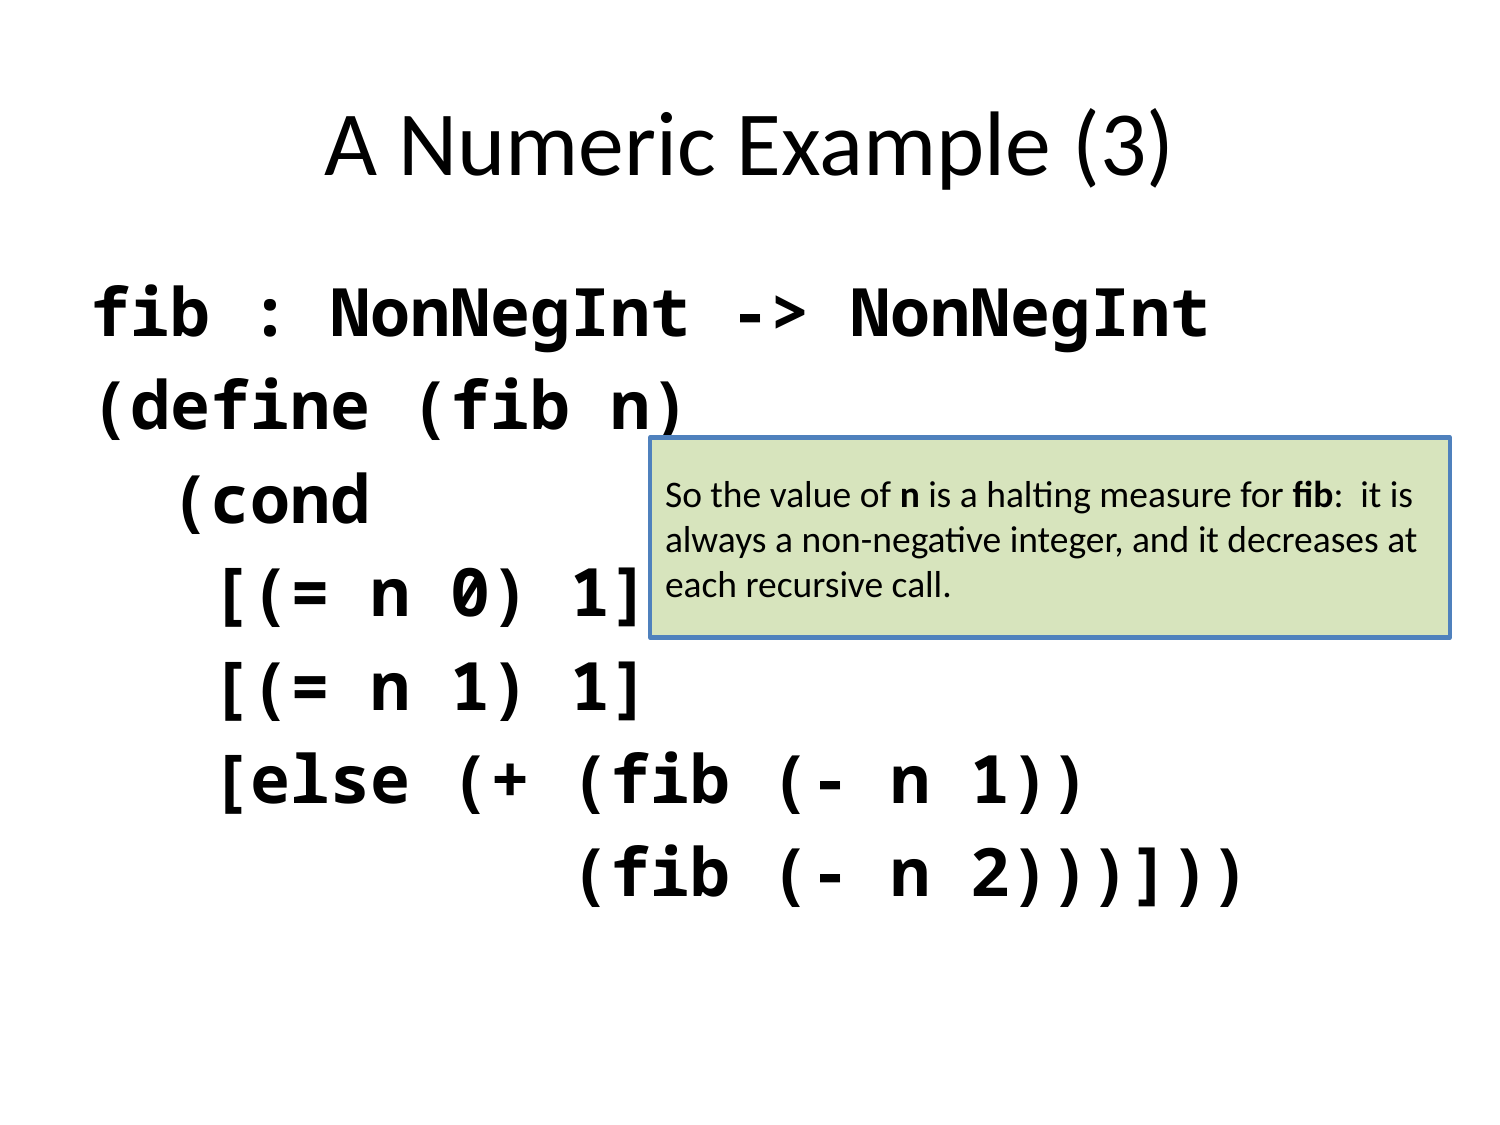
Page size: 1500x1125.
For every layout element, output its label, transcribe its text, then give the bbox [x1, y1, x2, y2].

text_box So the value of n is a halting measure for fib: it is always a non-negative integer, and it decreases at each recursive call. [648, 435, 1452, 640]
list fib : NonNegInt -> NonNegInt (define (fib n) (cond [(= n 0) 1] [(= n 1) 1] [else (+ (fib (- n 1)) (fib (- n 2)))])) [75, 262, 1425, 1005]
title A Numeric Example (3) [75, 45, 1425, 233]
